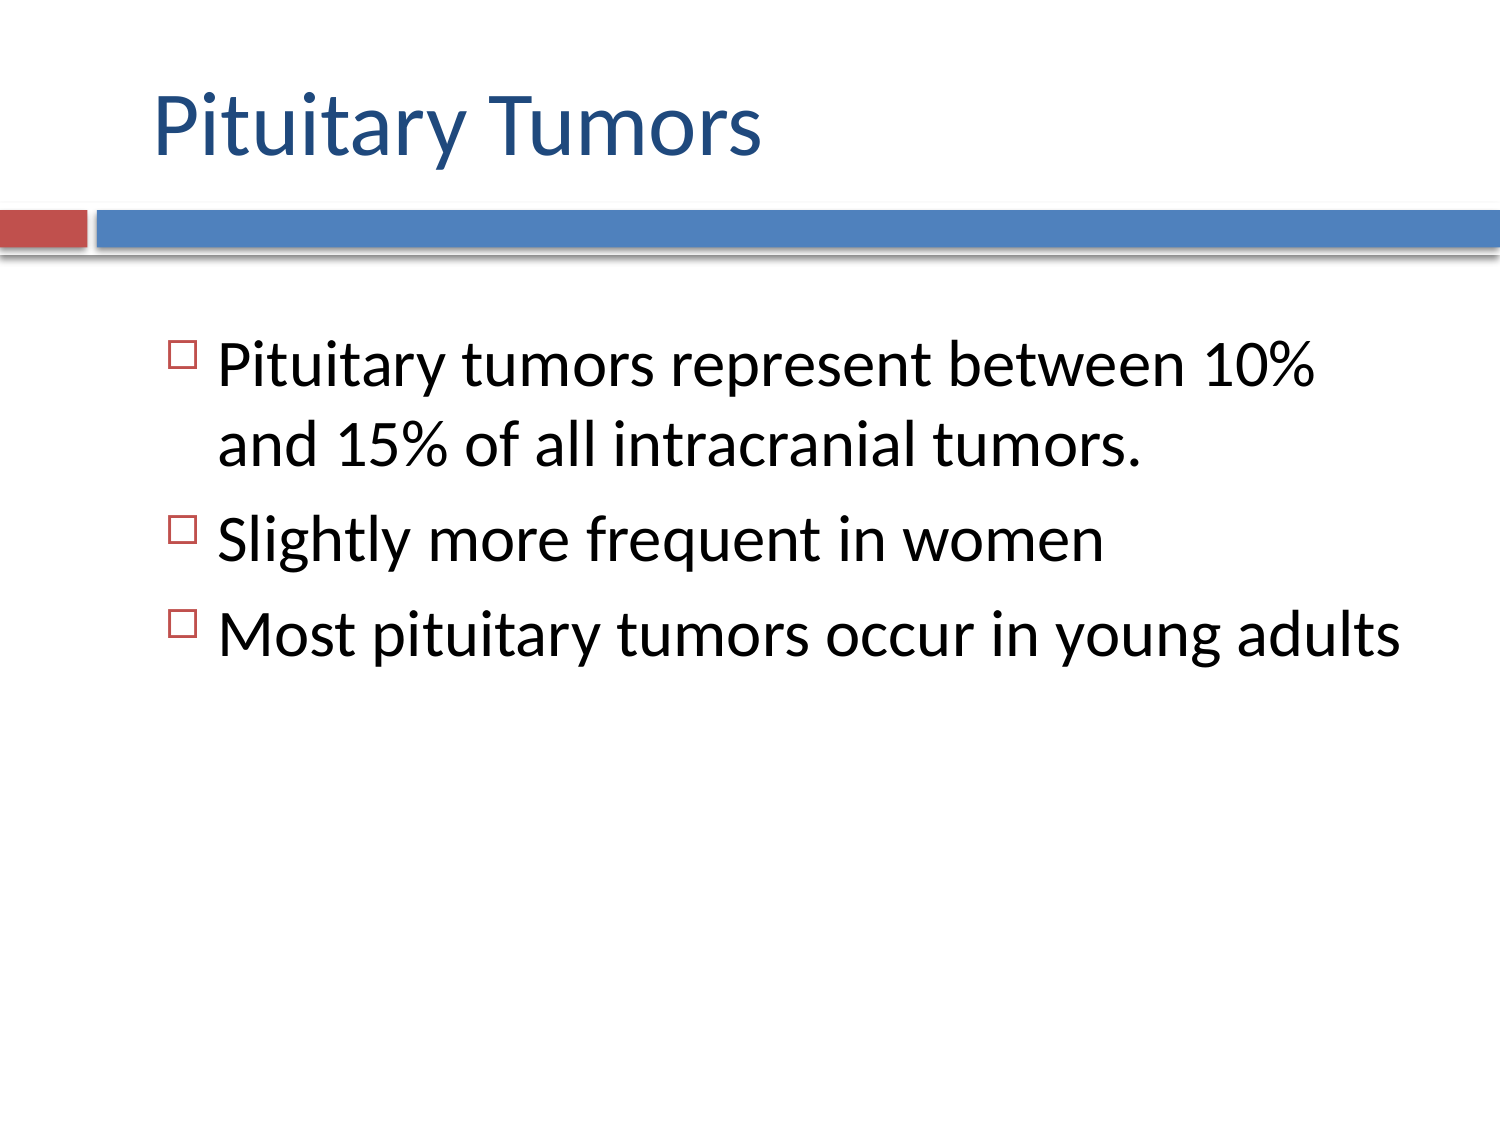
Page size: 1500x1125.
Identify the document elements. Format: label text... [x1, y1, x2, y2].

title Pituitary Tumors [137, 37, 1438, 200]
list Pituitary tumors represent between 10% and 15% of all intracranial tumors. Slightly more frequent in women Most pituitary tumors occur in young adults [150, 312, 1438, 1000]
